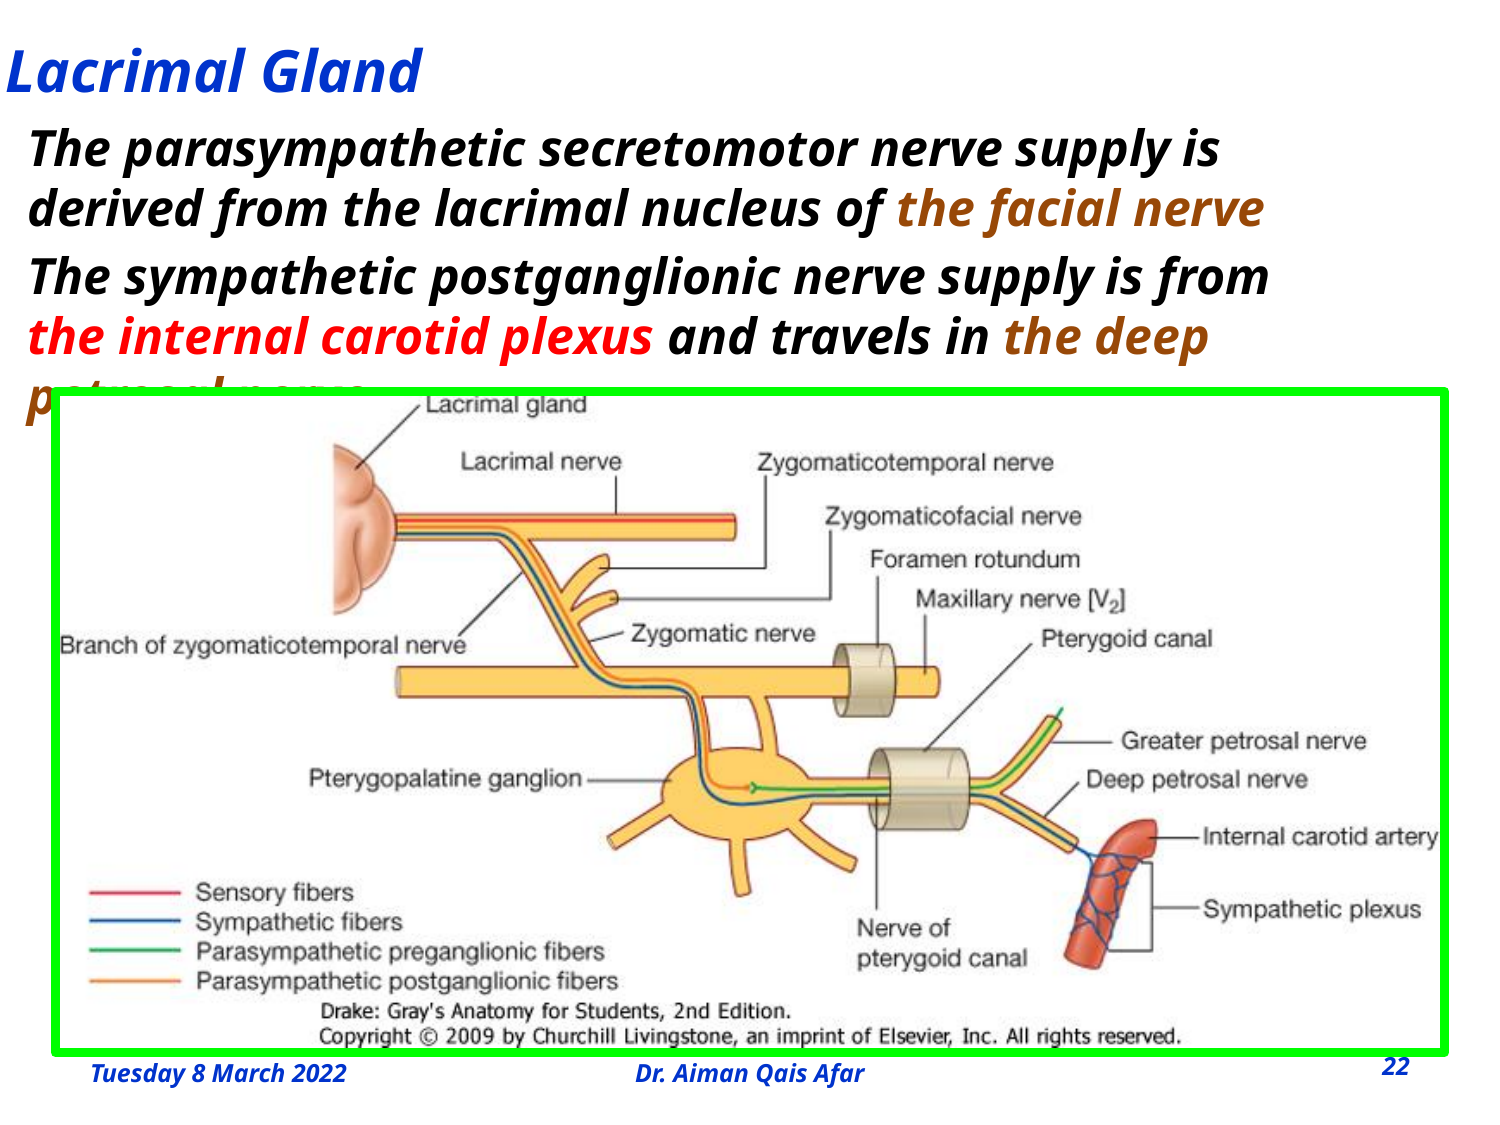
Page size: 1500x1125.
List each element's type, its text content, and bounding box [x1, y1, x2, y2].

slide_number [75, 1055, 425, 1103]
picture [60, 395, 1440, 1048]
slide_number 22 [1074, 1055, 1425, 1098]
footer Dr. Aiman Qais Afar [512, 1055, 988, 1103]
text_box The sympathetic postganglionic nerve supply is from the internal carotid plexus and travels in the deep petrosal nerve, [12, 237, 1363, 433]
text_box The parasympathetic secretomotor nerve supply is derived from the lacrimal nucleus of the facial nerve [12, 108, 1425, 244]
text_box Lacrimal Gland [0, 26, 452, 112]
